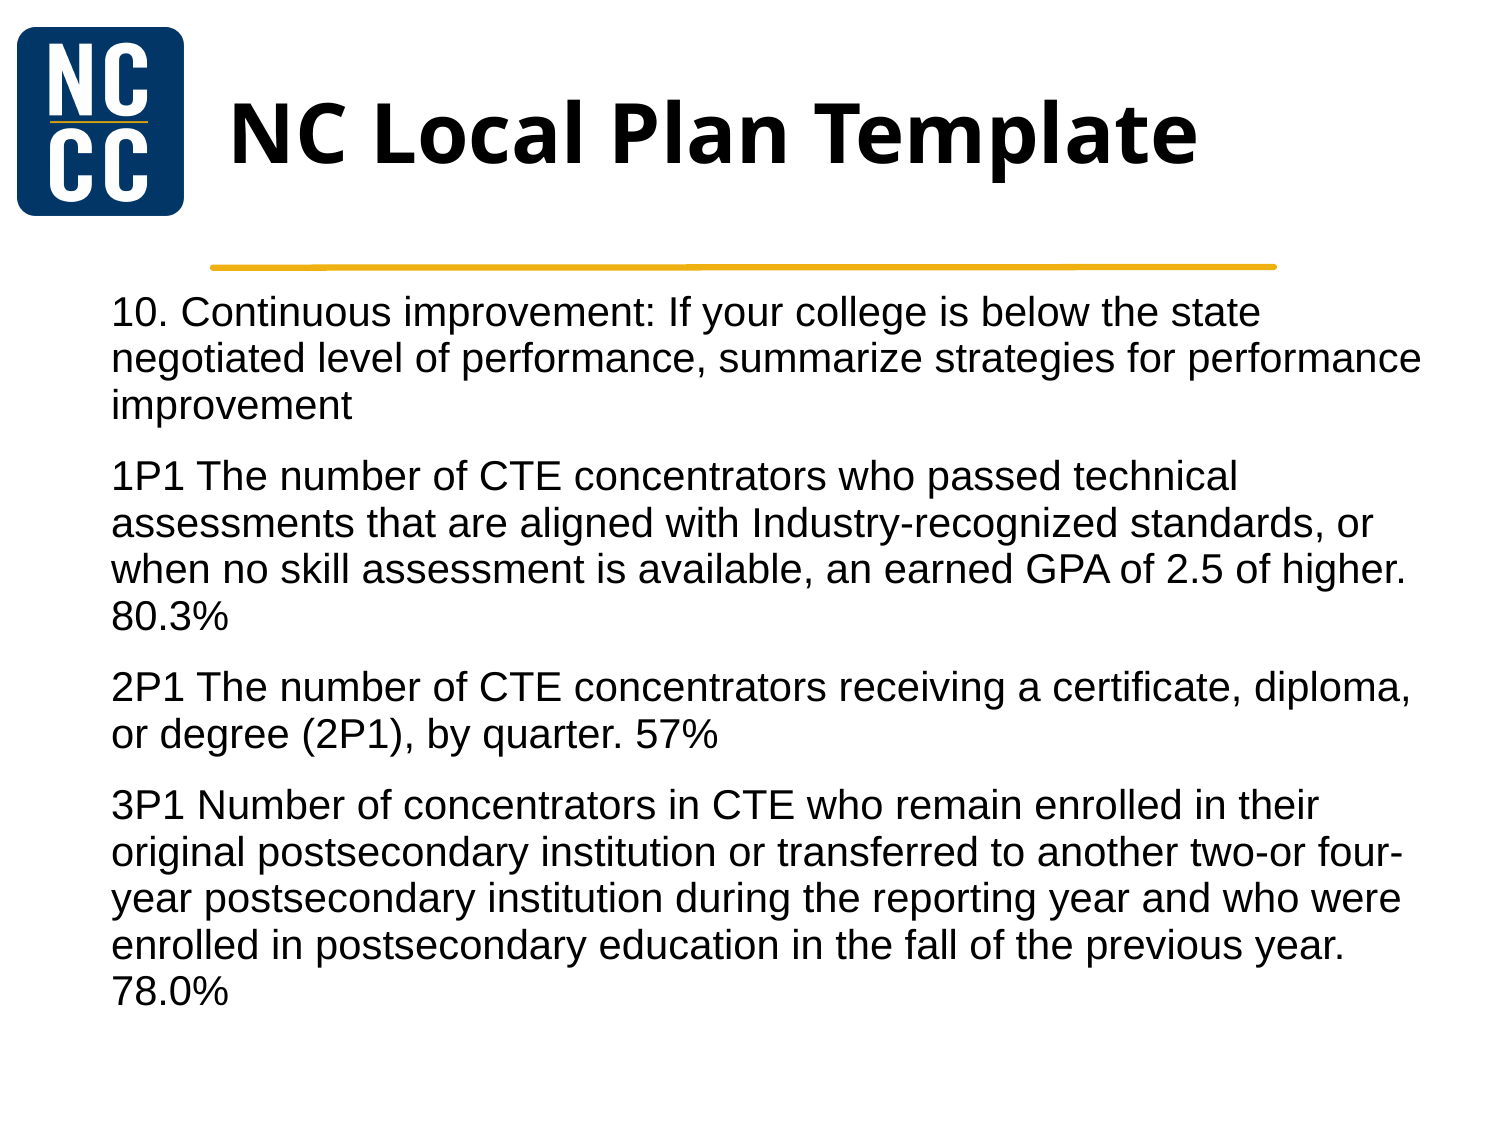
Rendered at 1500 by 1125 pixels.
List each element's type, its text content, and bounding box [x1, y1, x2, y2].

table_header 10. Continuous improvement: If your college is below the state negotiated level of performance, summarize strategies for performance improvement 1P1 The number of CTE concentrators who passed technical assessments that are aligned with Industry-recognized standards, or when no skill assessment is available, an earned GPA of 2.5 of higher. 80.3% 2P1 The number of CTE concentrators receiving a certificate, diploma, or degree (2P1), by quarter. 57% 3P1 Number of concentrators in CTE who remain enrolled in their original postsecondary institution or transferred to another two-or four-year postsecondary institution during the reporting year and who were enrolled in postsecondary education in the fall of the previous year. 78.0% [104, 290, 1452, 1012]
text_box [258, 261, 1500, 337]
picture [17, 27, 184, 216]
title NC Local Plan Template [212, 27, 1421, 246]
